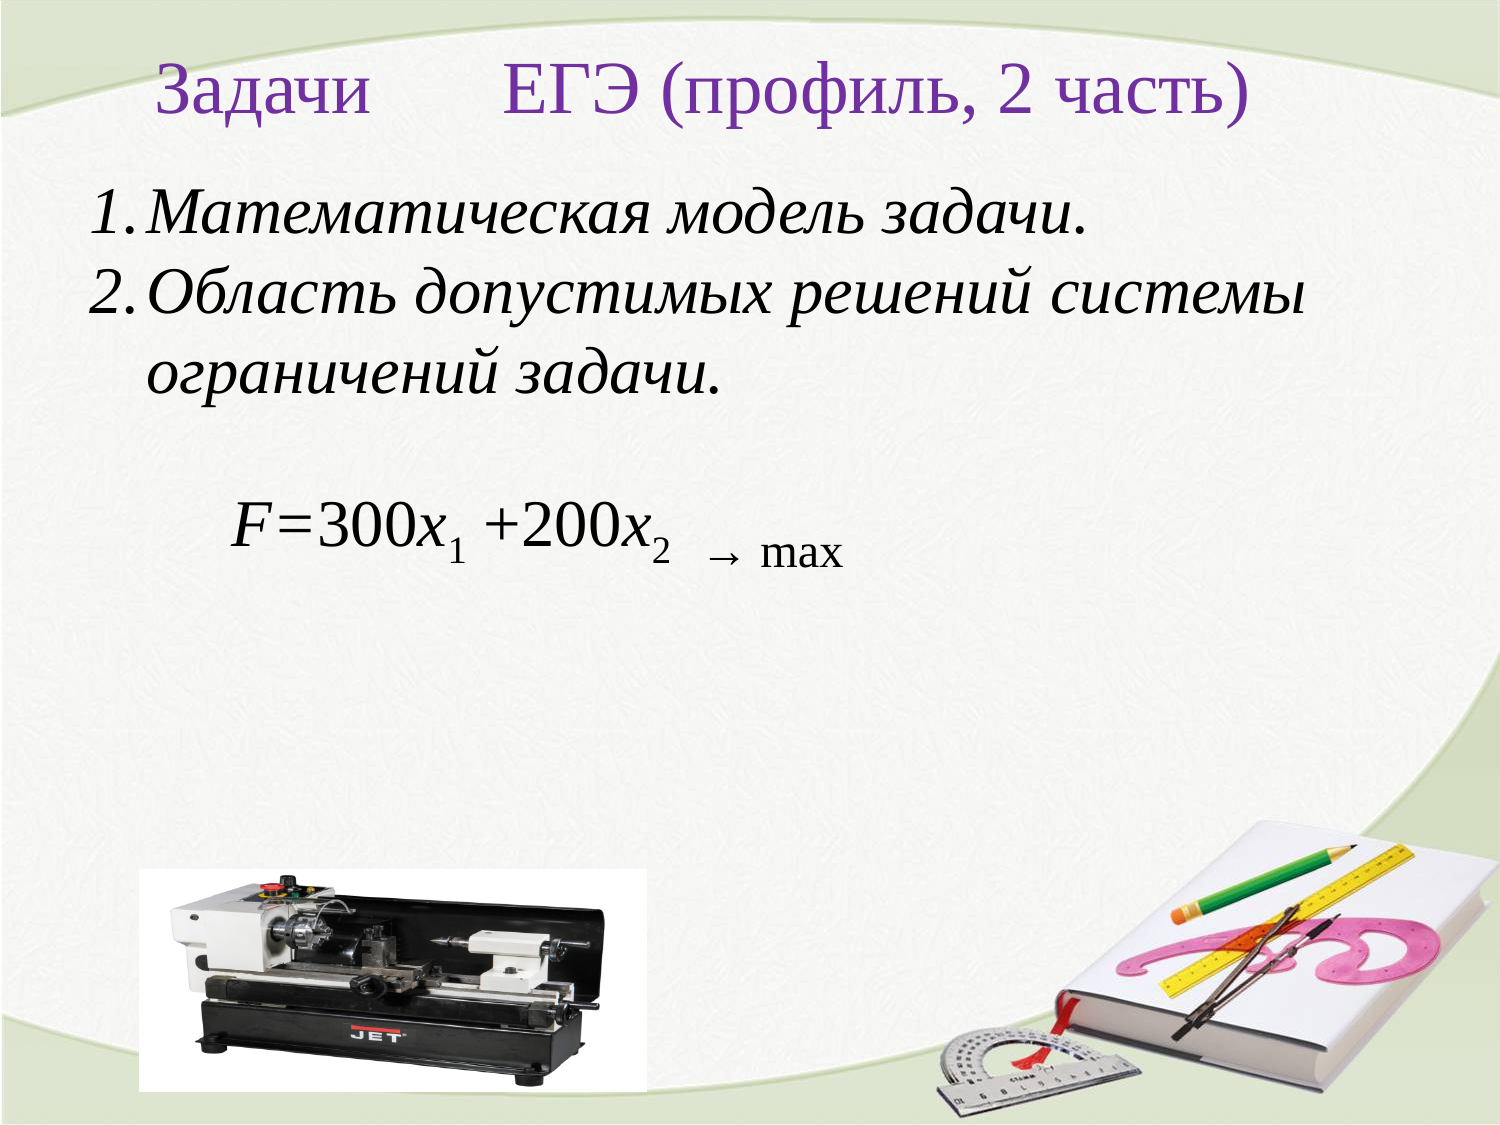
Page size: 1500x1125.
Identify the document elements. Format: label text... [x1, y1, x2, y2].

text_box Математическая модель задачи. Область допустимых решений системы ограничений задачи. [74, 159, 1425, 903]
text_box Задачи ЕГЭ (профиль, 2 часть) [139, 30, 1286, 136]
picture [0, 0, 1500, 1125]
